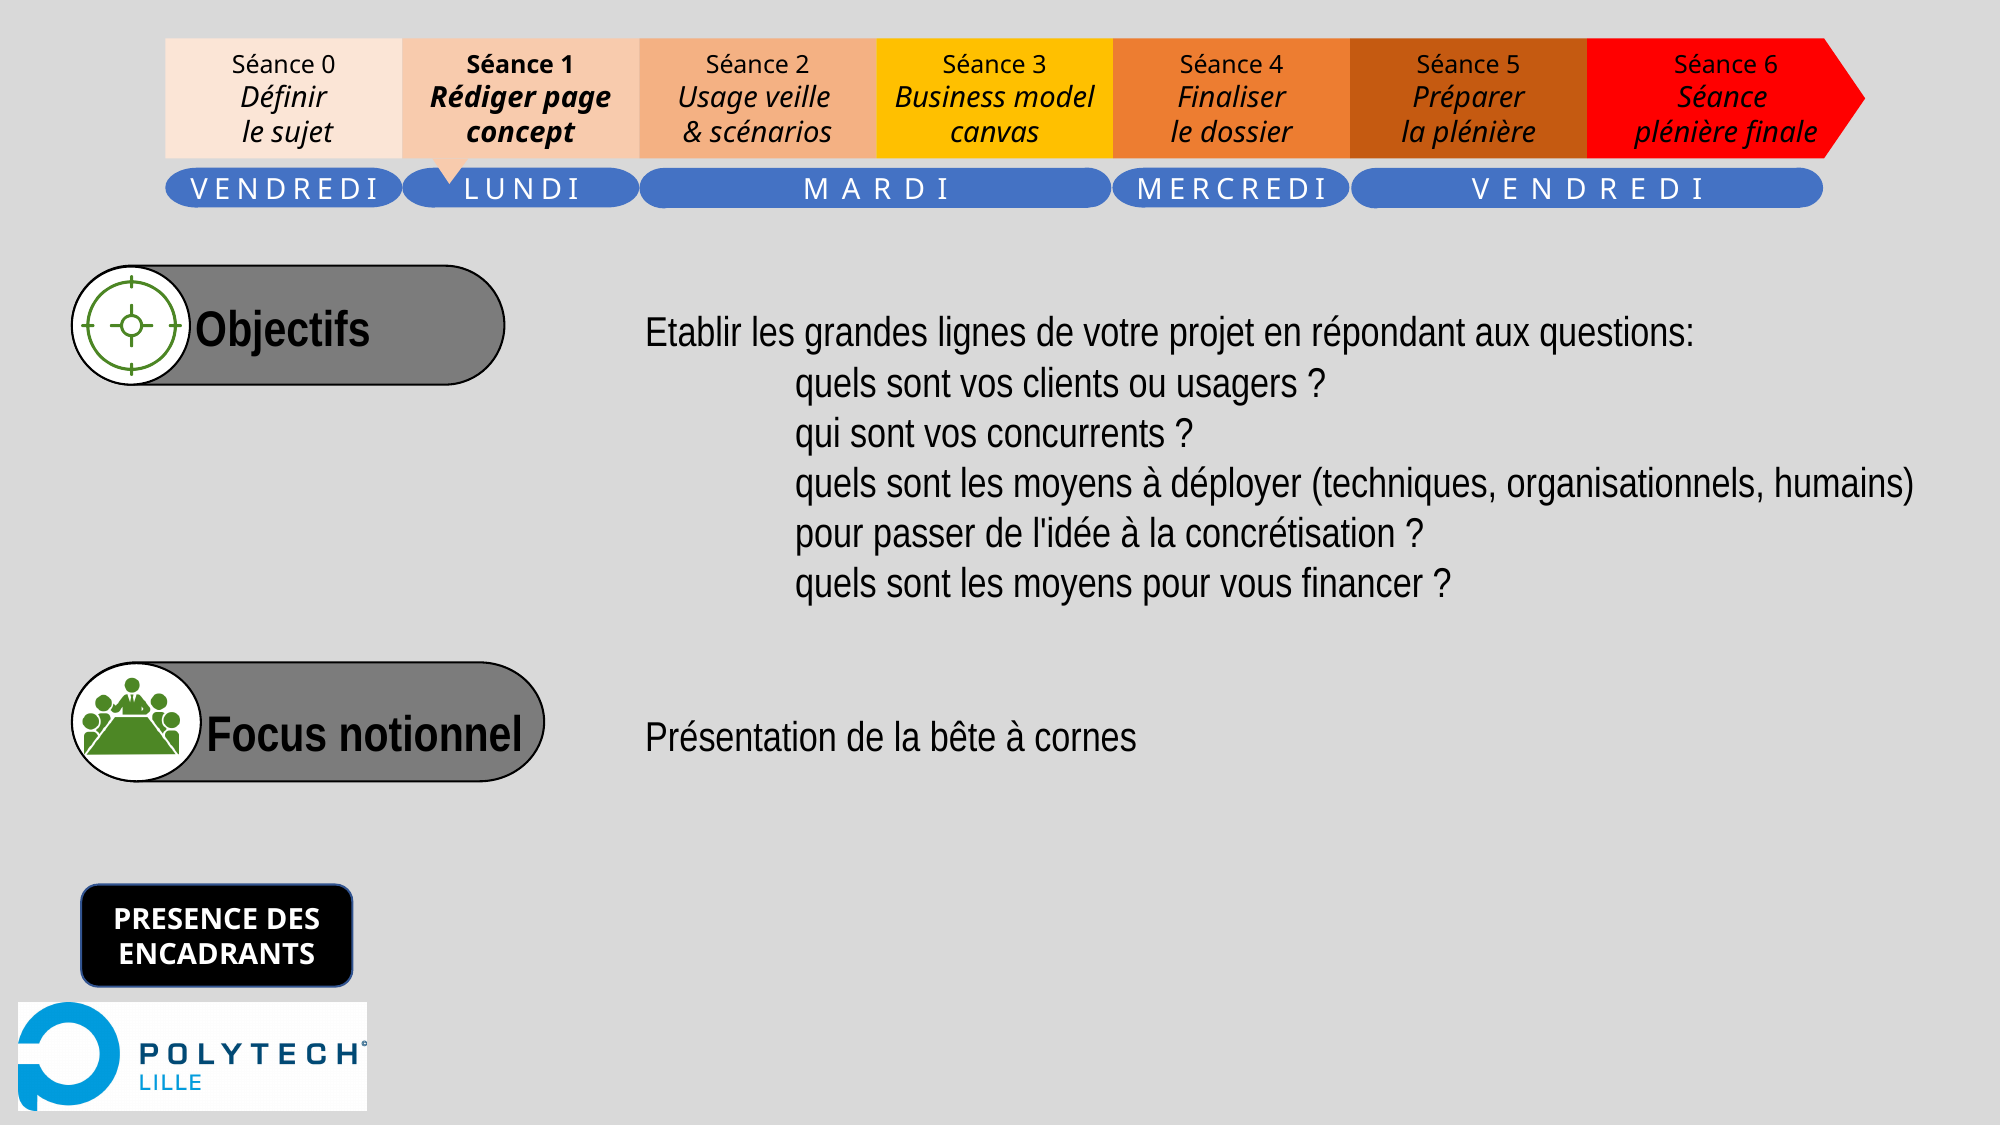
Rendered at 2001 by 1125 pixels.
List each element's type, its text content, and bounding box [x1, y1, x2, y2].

text_box VENDREDI [164, 166, 402, 209]
picture [18, 1099, 29, 1111]
text_box Séance 0 Définir le sujet [164, 37, 403, 159]
text_box MERCREDI [1112, 166, 1350, 209]
text_box Séance 3 Business model canvas [875, 37, 1112, 159]
picture [18, 1002, 58, 1039]
text_box LUNDI [401, 183, 639, 209]
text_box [71, 265, 505, 385]
text_box Séance 4 Finaliser le dossier [1112, 37, 1349, 159]
picture [18, 1023, 99, 1084]
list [81, 275, 182, 376]
picture [77, 662, 185, 770]
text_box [71, 662, 545, 782]
picture [38, 1002, 367, 1111]
text_box MARDI [638, 166, 1113, 210]
text_box Séance 6 Séance plénière finale [1586, 37, 1867, 160]
text_box Objectifs Etablir les grandes lignes de votre projet en répondant aux questions: quels sont vos clients ou usagers ? qui sont vos concurrents ? quels sont les moyens à déployer (techniques, organisationnels, humains) pour passer de l'idée à la concrétisation ? quels sont les moyens pour vous financer ? Focus notionnel Présentation de la bête à cornes [180, 288, 1941, 769]
text_box Séance 2 Usage veille & scénarios [638, 37, 875, 159]
text_box Séance 5 Préparer la plénière [1349, 37, 1586, 159]
text_box PRESENCE DES ENCADRANTS [80, 883, 354, 988]
text_box VENDREDI [1350, 166, 1825, 210]
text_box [402, 38, 640, 184]
